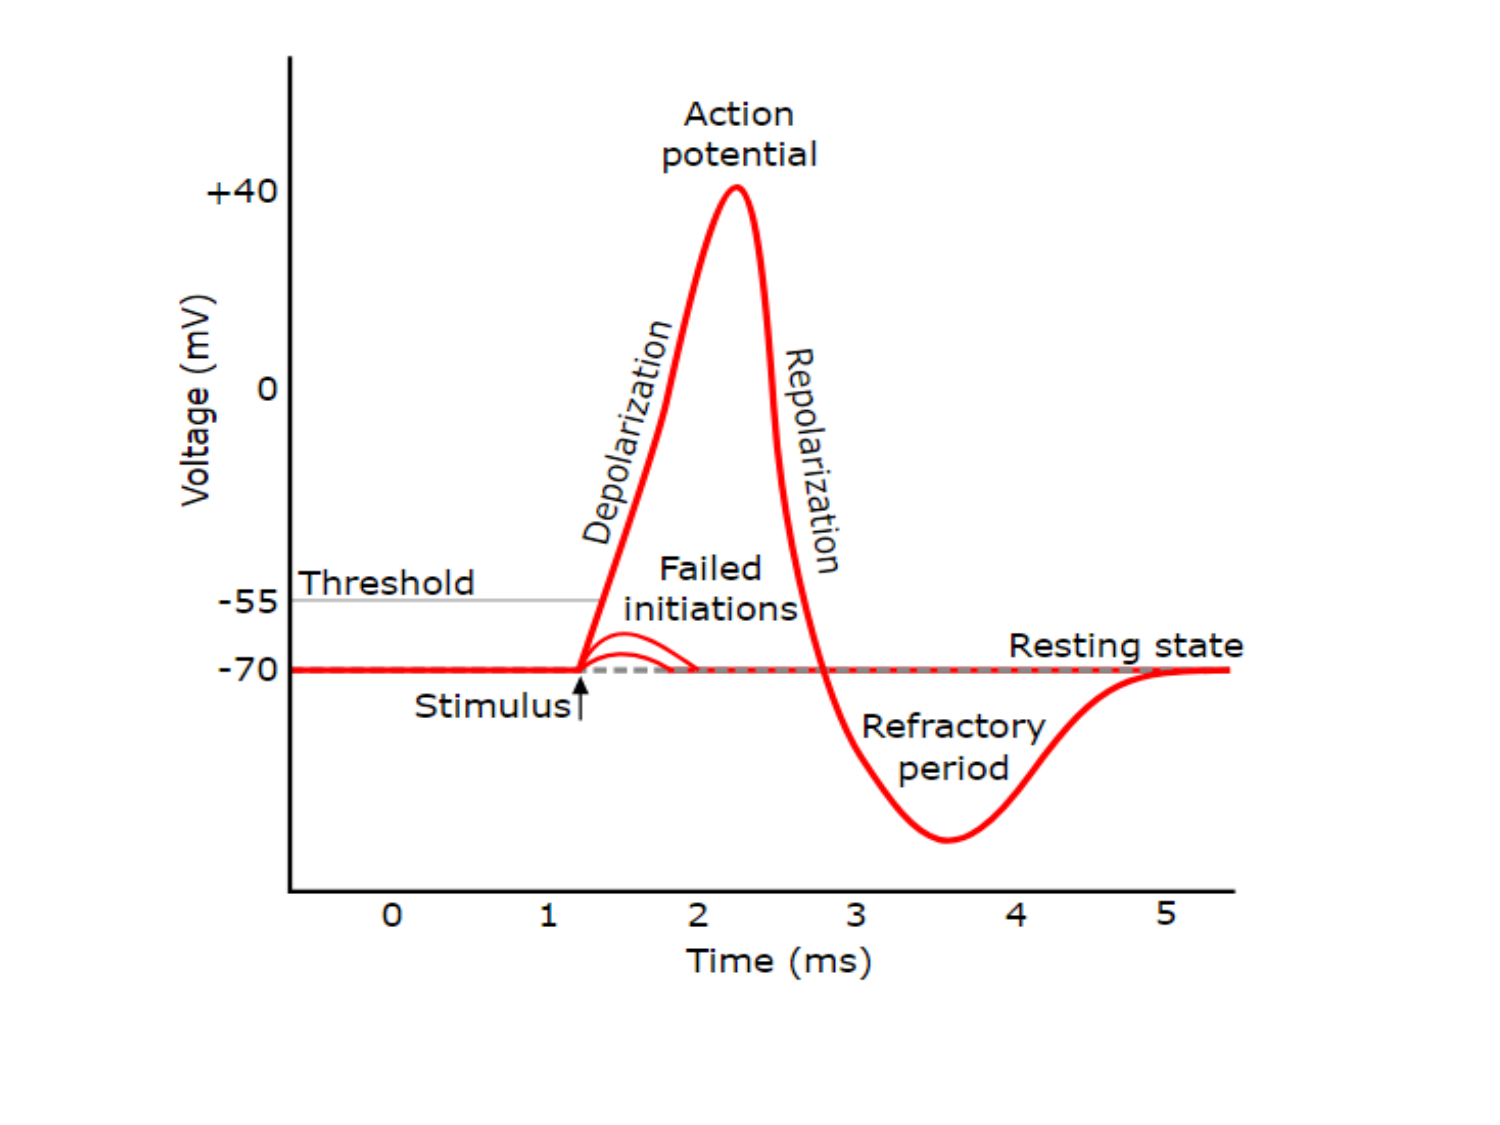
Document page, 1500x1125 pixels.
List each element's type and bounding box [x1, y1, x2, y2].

picture [174, 49, 1263, 1004]
